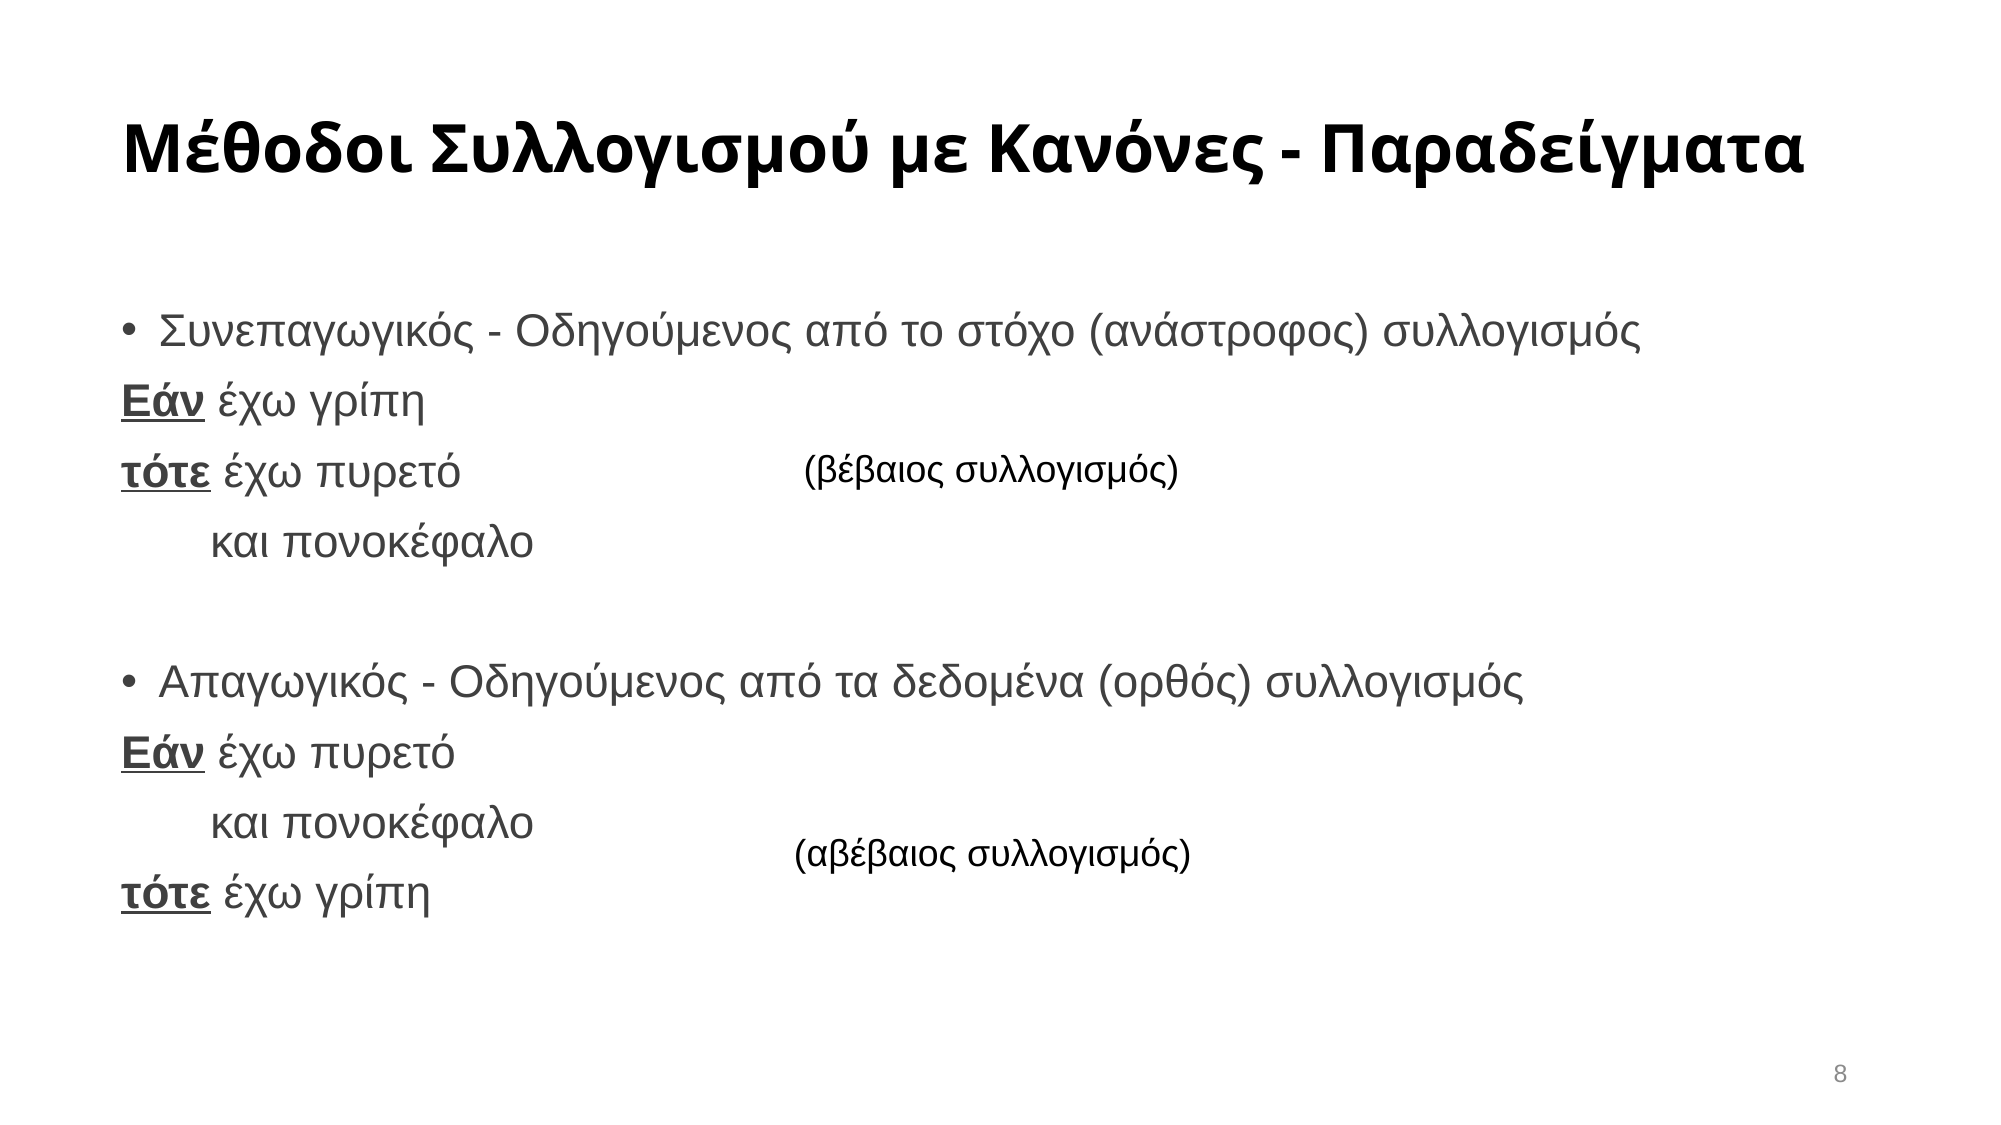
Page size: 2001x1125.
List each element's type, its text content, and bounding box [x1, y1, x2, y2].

list Συνεπαγωγικός - Οδηγούμενος από το στόχο (ανάστροφος) συλλογισμός Εάν έχω γρίπη τότε έχω πυρετό και πονοκέφαλο Απαγωγικός - Οδηγούμενος από τα δεδομένα (ορθός) συλλογισμός Εάν έχω πυρετό και πονοκέφαλο τότε έχω γρίπη [106, 299, 1832, 1014]
text_box (βέβαιος συλλογισμός) [788, 437, 1316, 498]
title Μέθοδοι Συλλογισμού με Κανόνες - Παραδείγματα [106, 42, 1832, 260]
text_box (αβέβαιος συλλογισμός) [779, 821, 1307, 882]
slide_number 8 [1412, 1042, 1863, 1103]
